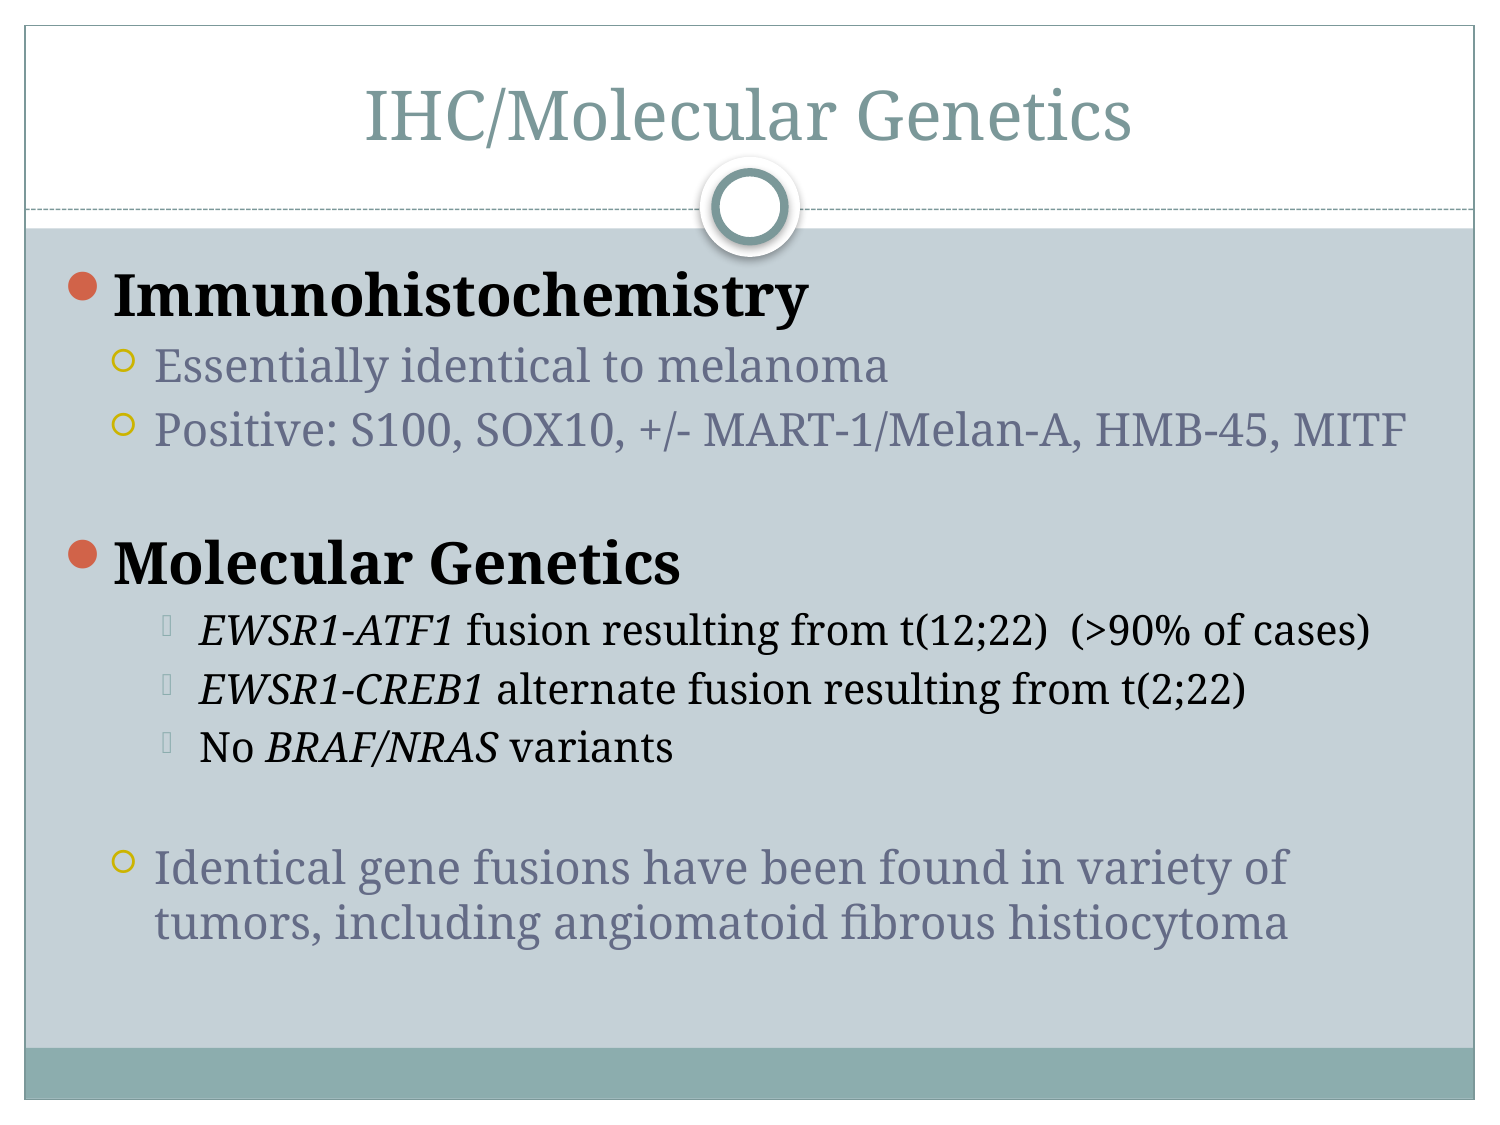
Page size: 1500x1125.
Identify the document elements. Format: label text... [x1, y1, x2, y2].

title IHC/Molecular Genetics [49, 37, 1450, 162]
text_box Immunohistochemistry Essentially identical to melanoma Positive: S100, SOX10, +/- MART-1/Melan-A, HMB-45, MITF Molecular Genetics EWSR1-ATF1 fusion resulting from t(12;22) (>90% of cases) EWSR1-CREB1 alternate fusion resulting from t(2;22) No BRAF/NRAS variants Identical gene fusions have been found in variety of tumors, including angiomatoid fibrous histiocytoma [49, 250, 1445, 1001]
